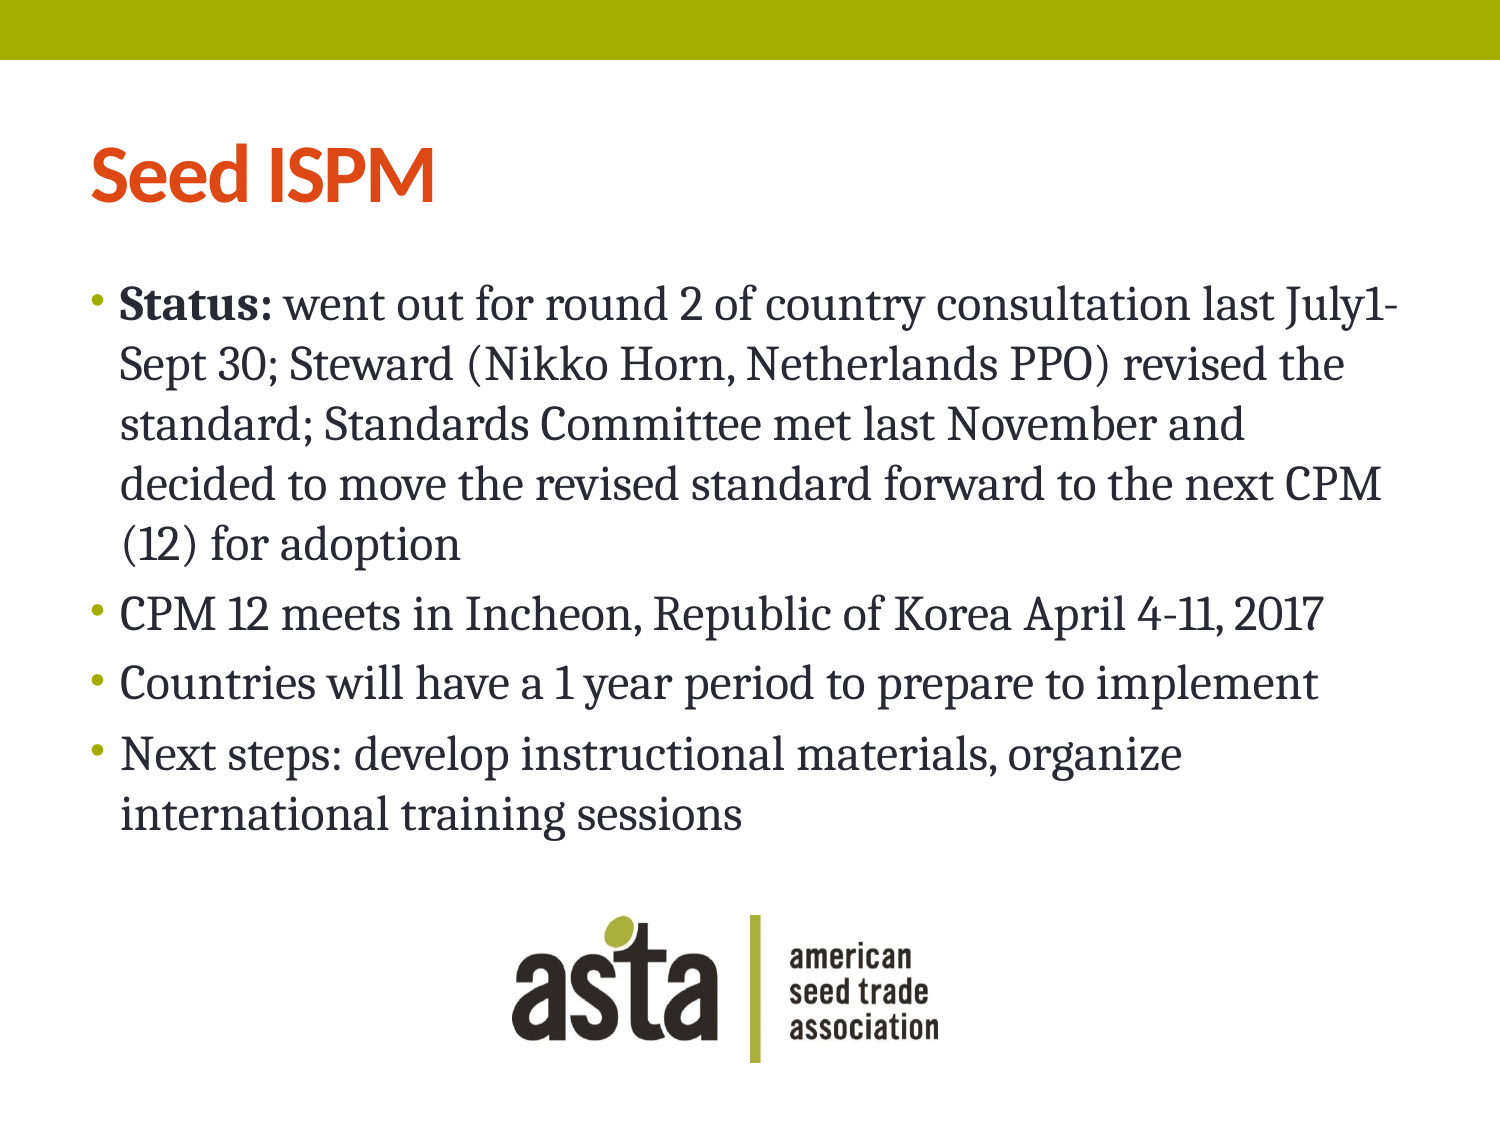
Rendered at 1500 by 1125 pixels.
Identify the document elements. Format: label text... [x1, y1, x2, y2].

title Seed ISPM [75, 87, 1425, 250]
list Status: went out for round 2 of country consultation last July1-Sept 30; Steward (Nikko Horn, Netherlands PPO) revised the standard; Standards Committee met last November and decided to move the revised standard forward to the next CPM (12) for adoption CPM 12 meets in Incheon, Republic of Korea April 4-11, 2017 Countries will have a 1 year period to prepare to implement Next steps: develop instructional materials, organize international training sessions [75, 262, 1425, 1063]
